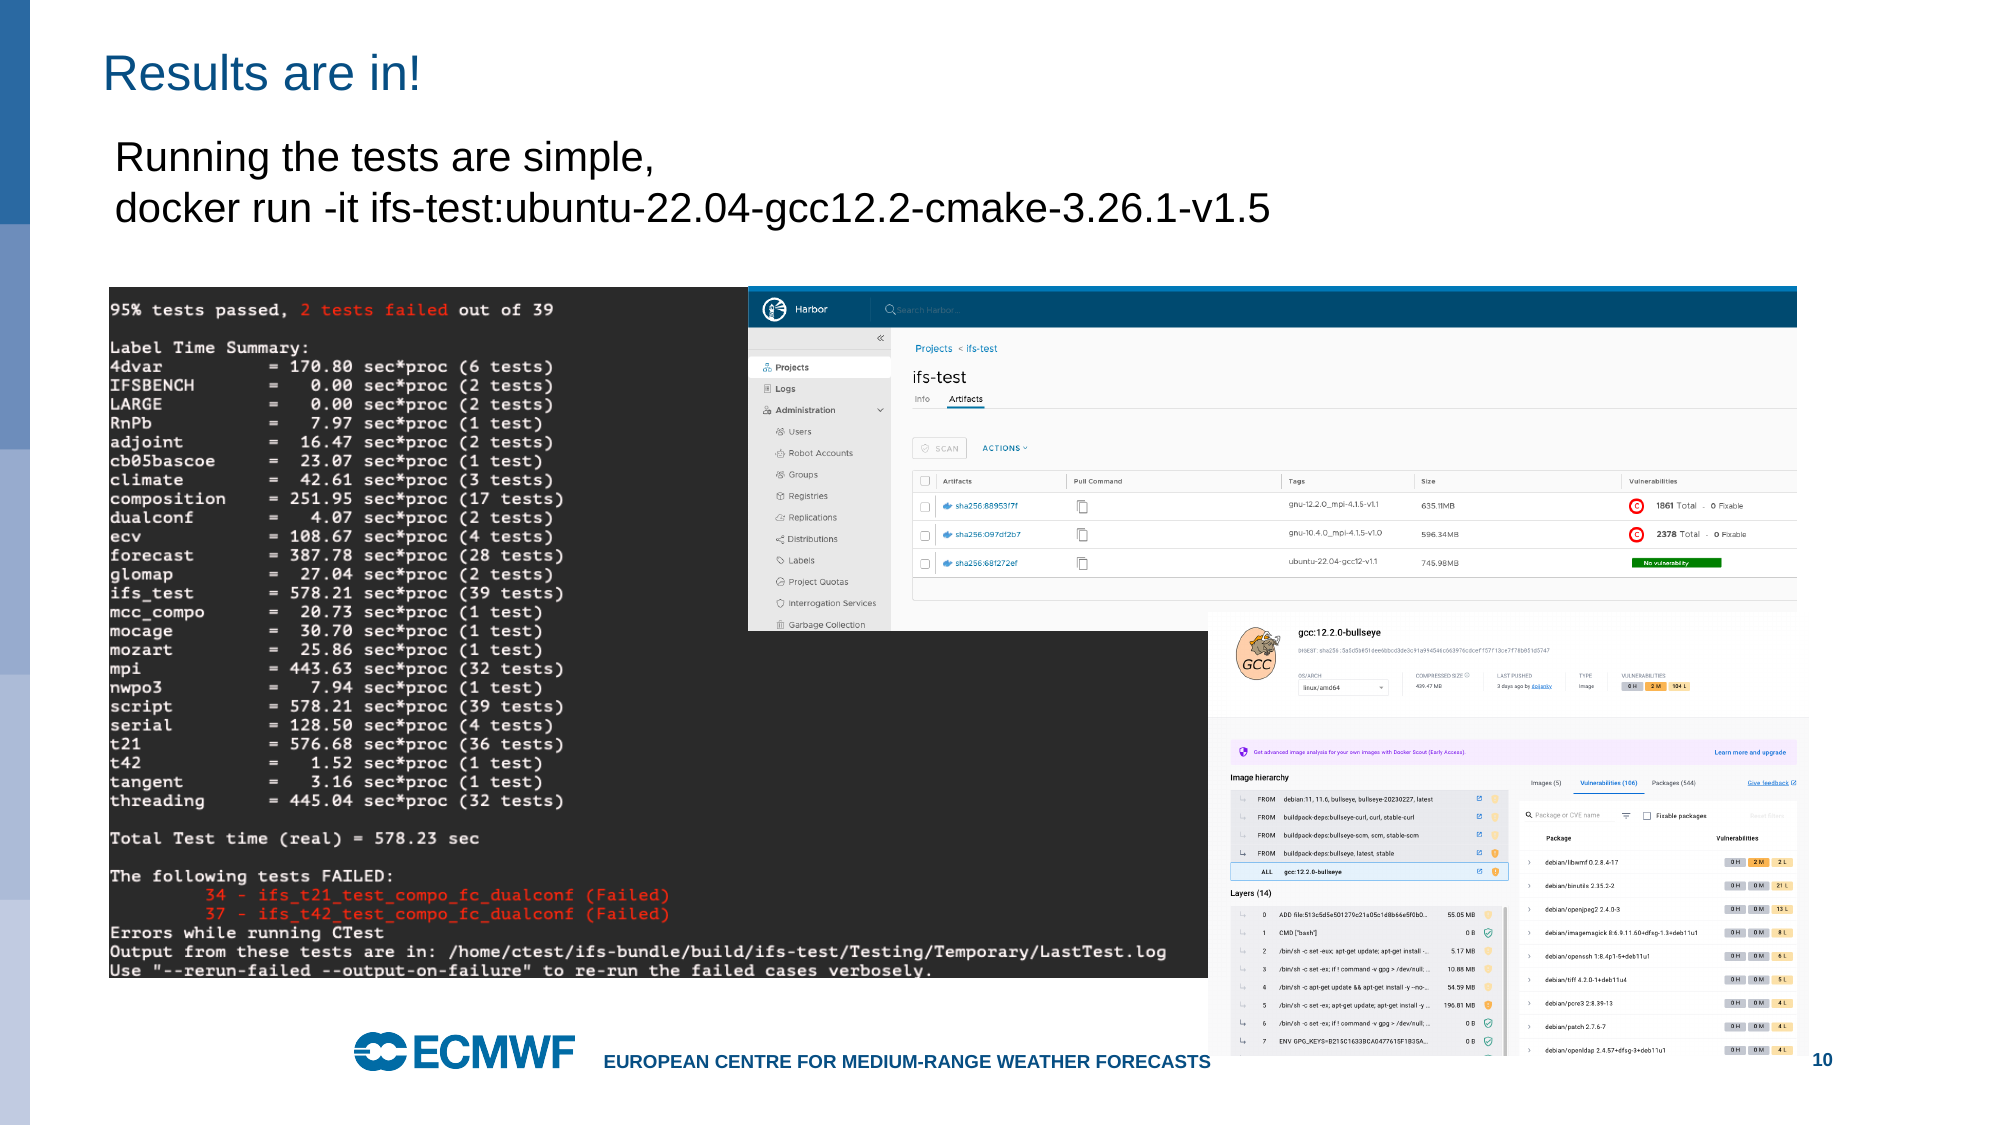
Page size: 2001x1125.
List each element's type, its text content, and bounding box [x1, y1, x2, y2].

slide_number 10 [1645, 1034, 2000, 1071]
picture [354, 1032, 575, 1071]
picture [766, 307, 777, 321]
title Results are in! [102, 42, 1394, 103]
picture [0, 0, 30, 1125]
text_box Running the tests are simple, docker run -it ifs-test:ubuntu-22.04-gcc12.2-cmake-3.26.1-v1.5 [94, 120, 1646, 239]
picture [781, 306, 786, 314]
footer European Centre for Medium-Range Weather Forecasts [574, 1034, 1240, 1073]
picture [560, 1042, 574, 1049]
picture [108, 286, 1809, 1056]
